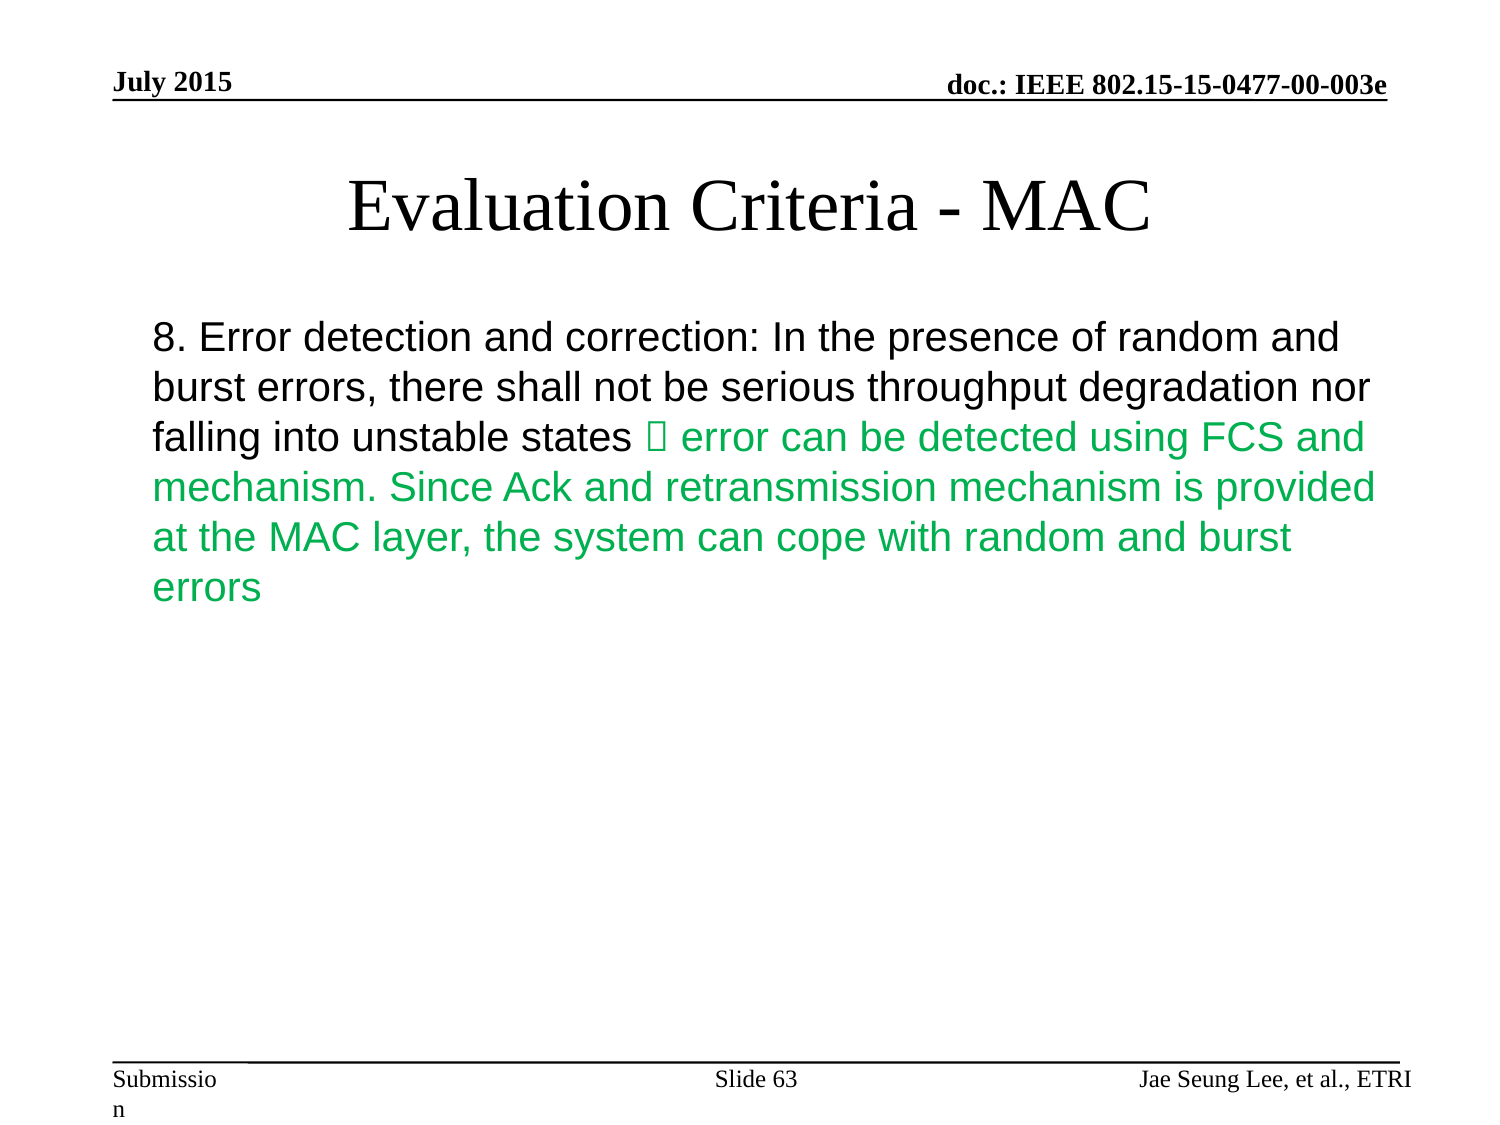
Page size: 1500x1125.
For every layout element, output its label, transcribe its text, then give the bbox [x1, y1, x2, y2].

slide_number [112, 62, 375, 98]
footer Jae Seung Lee, et al., ETRI [900, 1062, 1413, 1093]
list [112, 277, 1388, 953]
text_box 8. Error detection and correction: In the presence of random and burst errors, there shall not be serious throughput degradation nor falling into unstable states  error can be detected using FCS and mechanism. Since Ack and retransmission mechanism is provided at the MAC layer, the system can cope with random and burst errors [137, 302, 1413, 978]
slide_number Slide 63 [712, 1062, 800, 1093]
title Evaluation Criteria - MAC [112, 112, 1388, 277]
